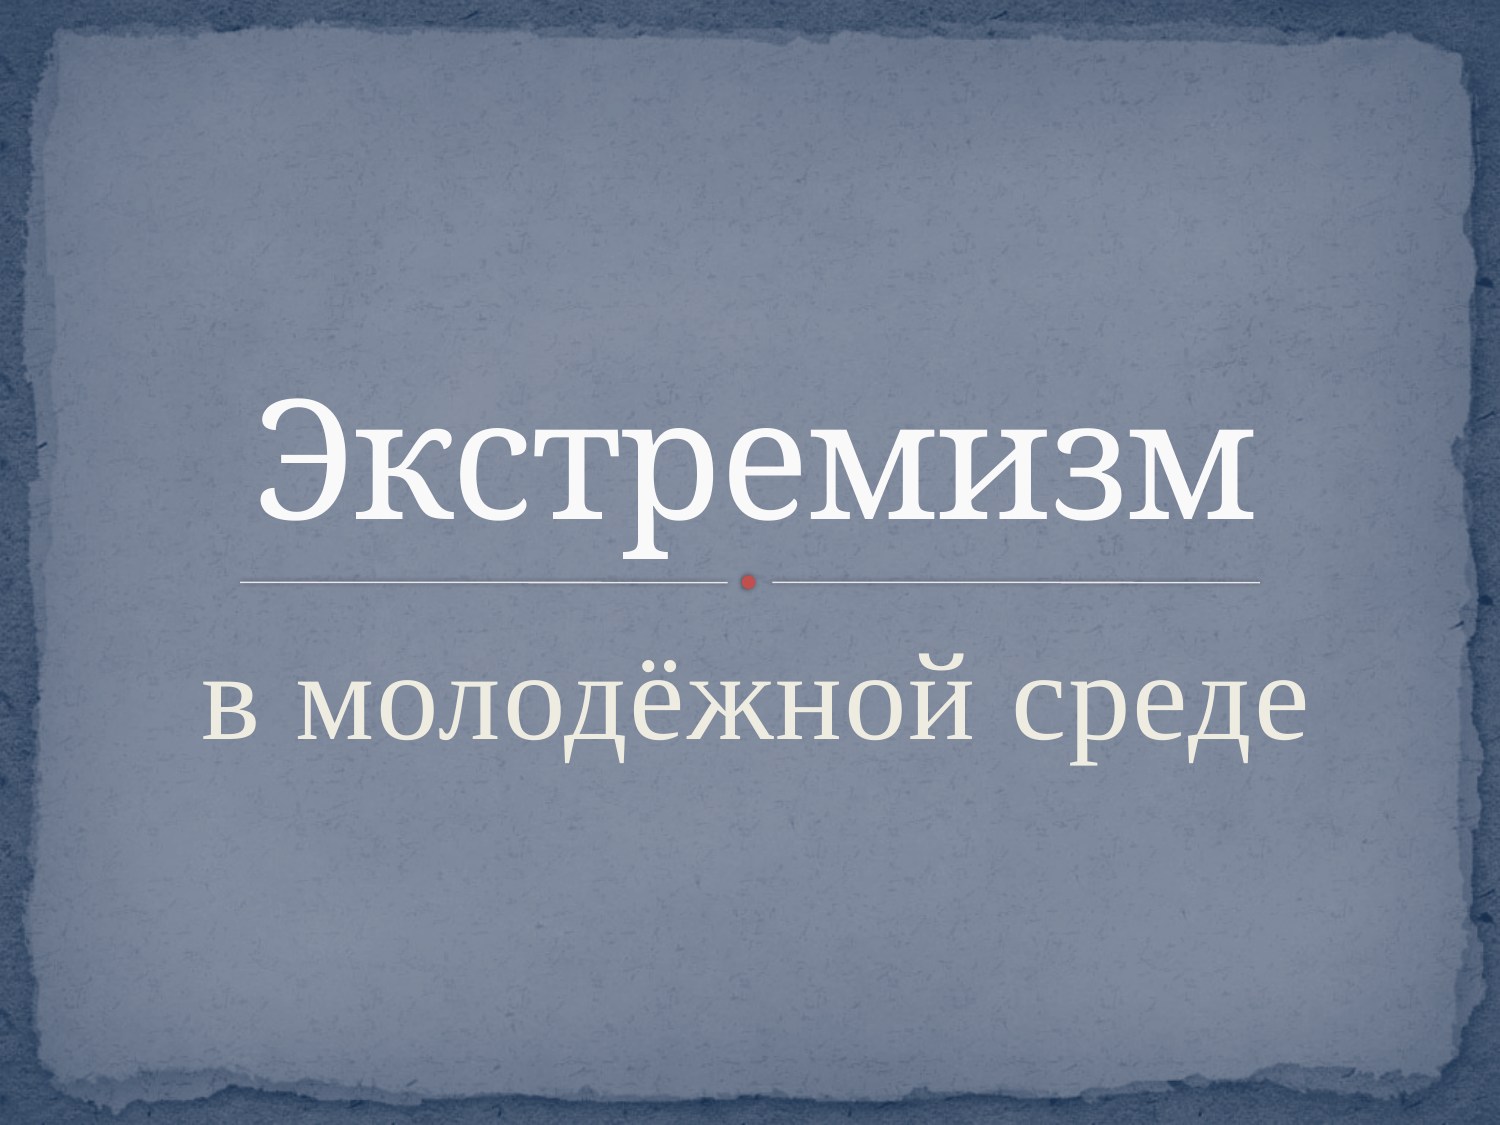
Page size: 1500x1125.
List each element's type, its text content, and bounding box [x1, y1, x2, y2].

title Экстремизм [74, 235, 1438, 561]
subtitle в молодёжной среде [75, 606, 1438, 1008]
